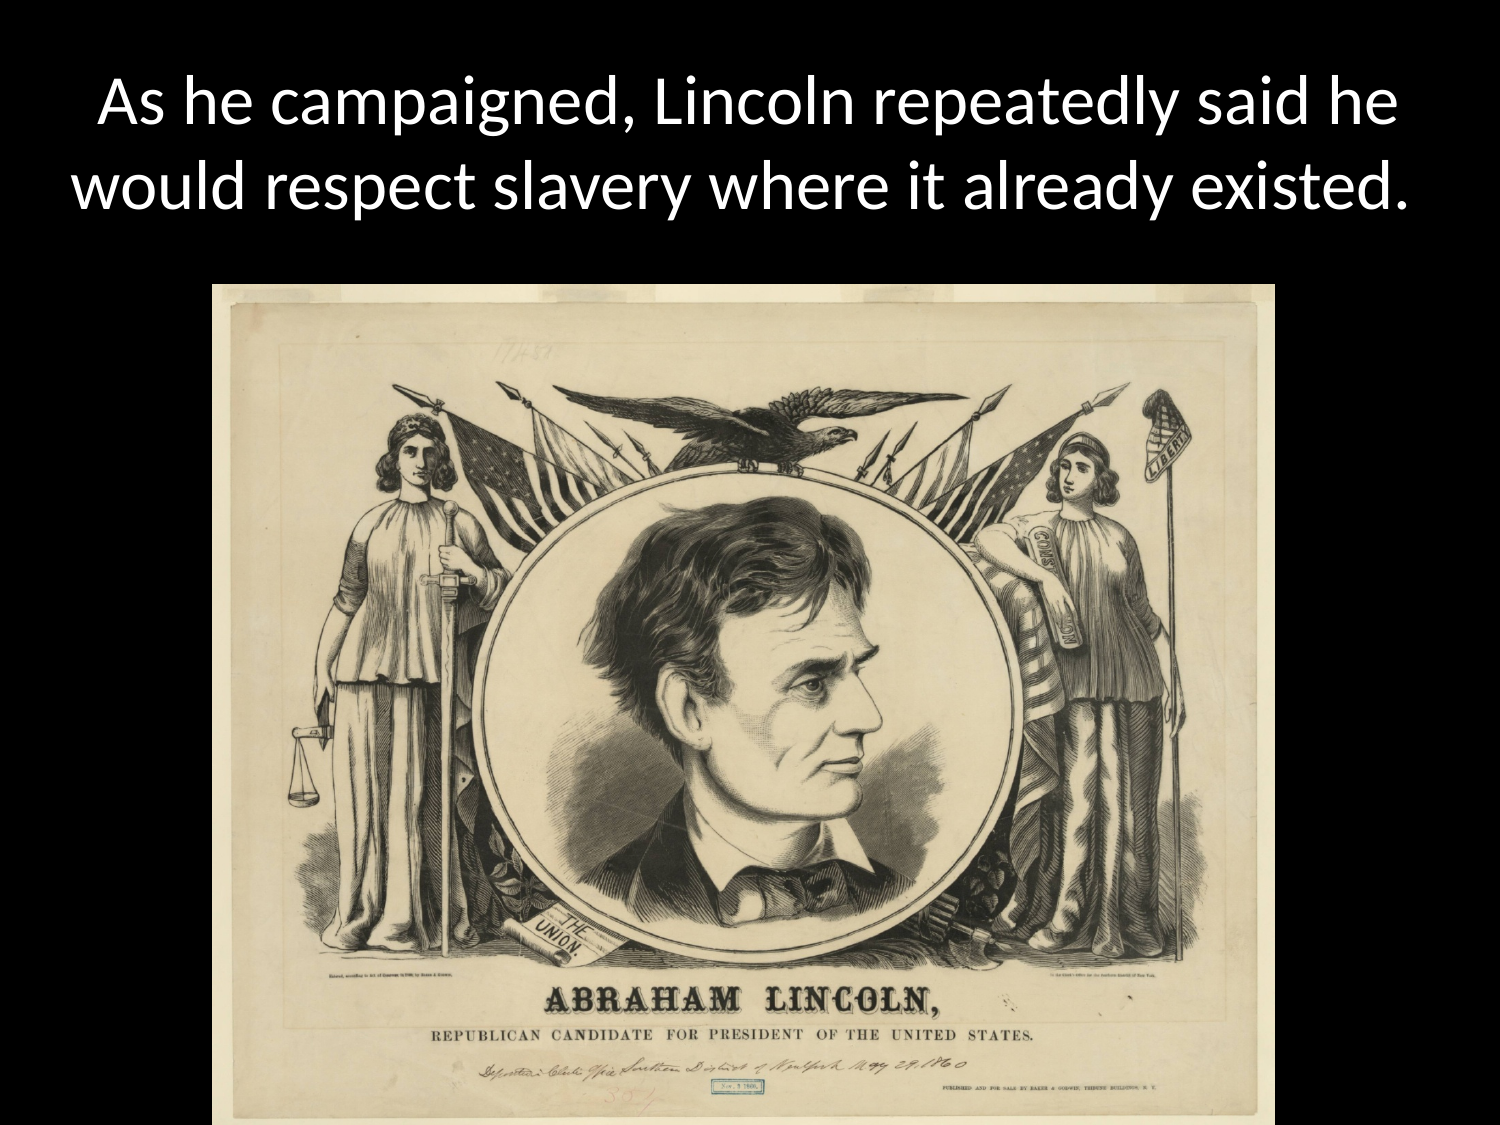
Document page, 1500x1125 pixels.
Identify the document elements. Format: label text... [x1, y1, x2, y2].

title As he campaigned, Lincoln repeatedly said he would respect slavery where it already existed. [0, 45, 1500, 233]
picture [212, 284, 1276, 1125]
